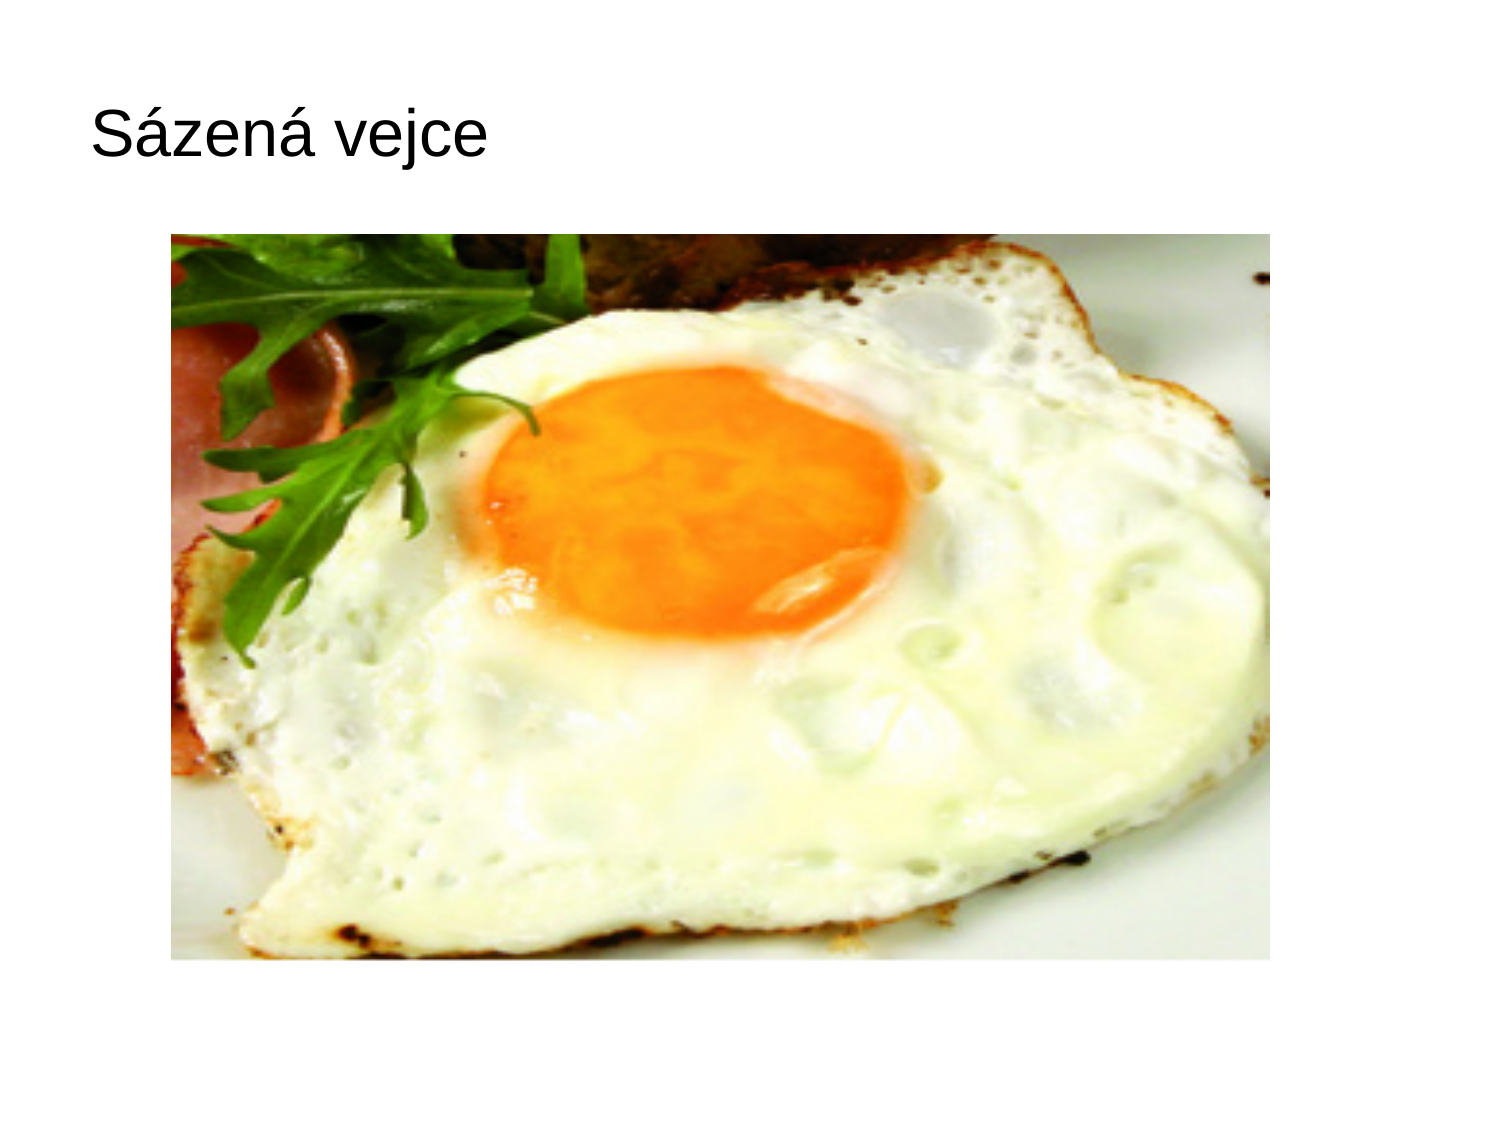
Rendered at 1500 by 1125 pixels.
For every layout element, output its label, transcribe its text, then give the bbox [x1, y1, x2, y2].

list Sázená vejce [74, 81, 1407, 1063]
picture [170, 234, 1271, 967]
